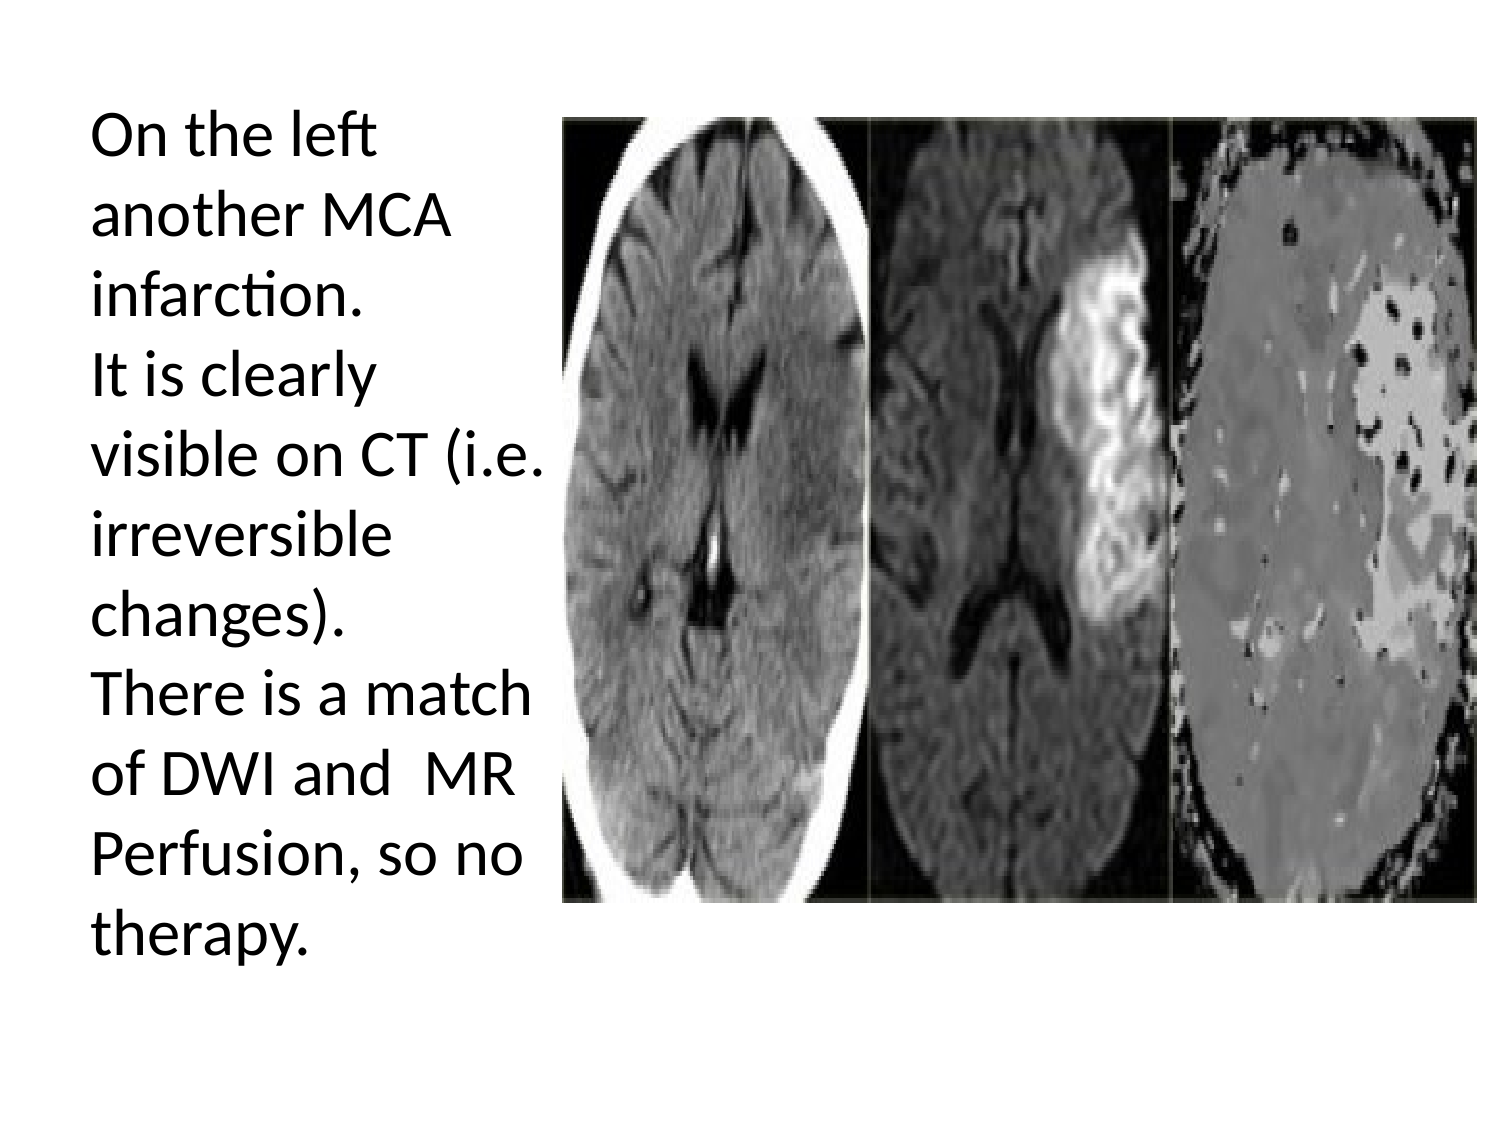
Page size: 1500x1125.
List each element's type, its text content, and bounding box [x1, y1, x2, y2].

list On the left another MCA infarction. It is clearly visible on CT (i.e. irreversible changes). There is a match of DWI and MR Perfusion, so no therapy. [75, 82, 575, 1005]
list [562, 116, 1477, 903]
